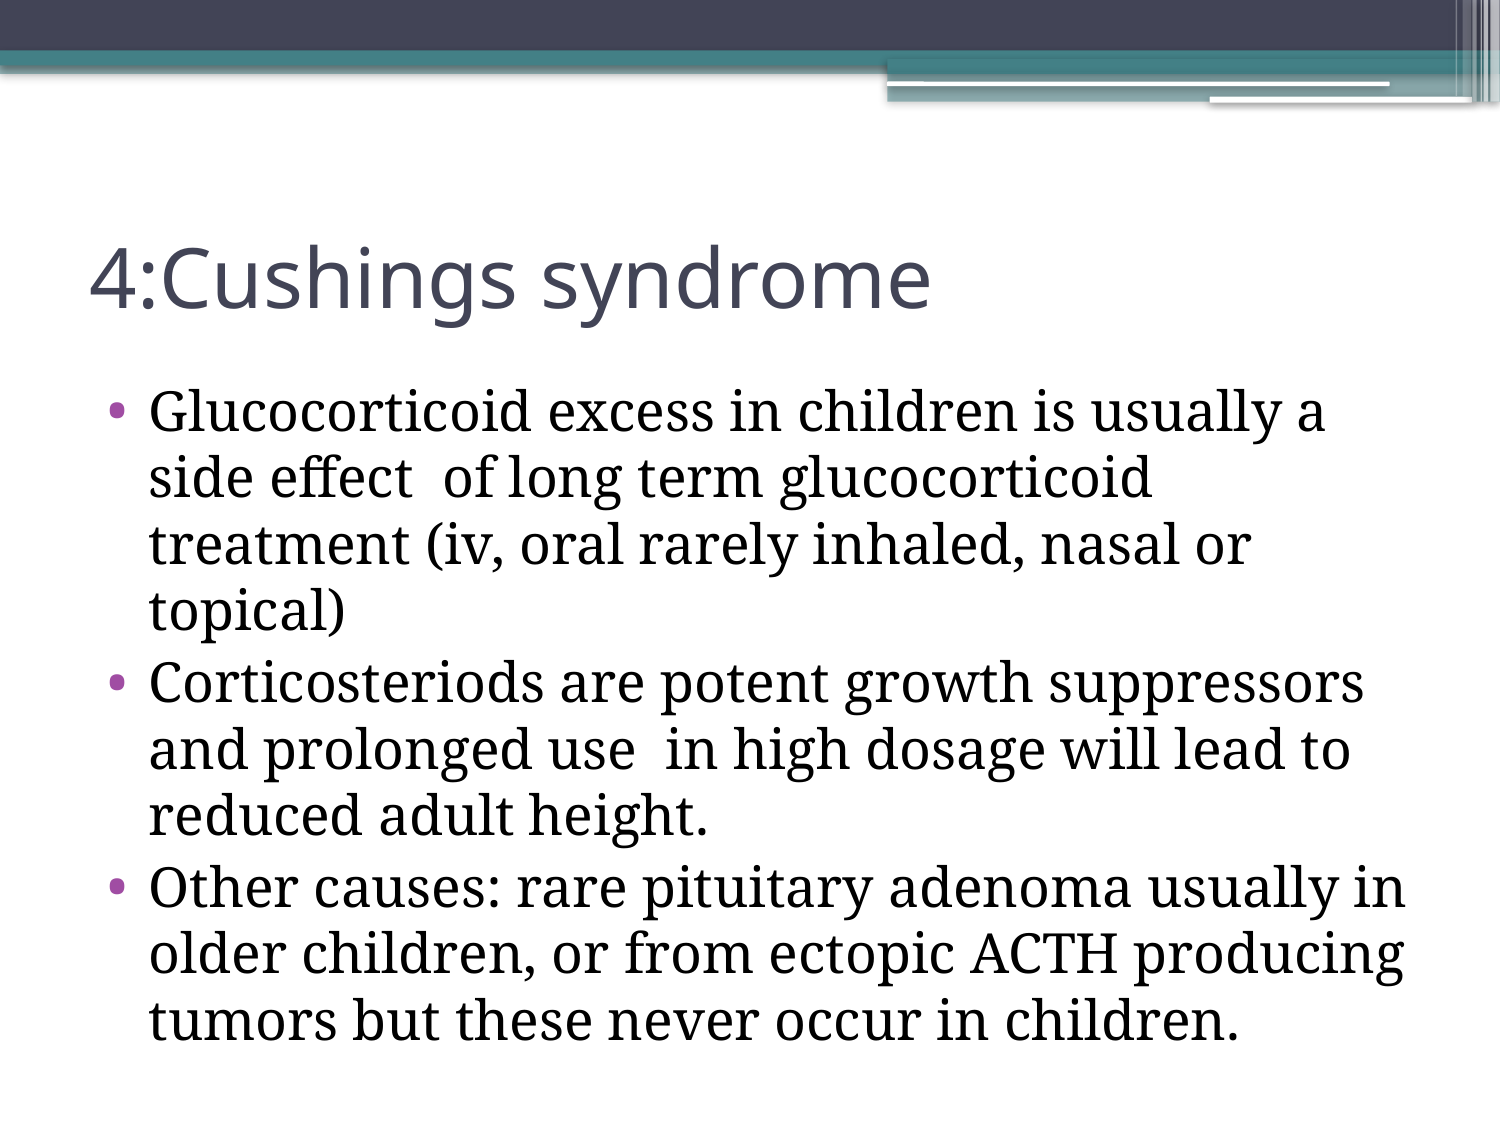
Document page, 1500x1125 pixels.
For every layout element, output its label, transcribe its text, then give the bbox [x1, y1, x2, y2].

title 4:Cushings syndrome [75, 187, 1425, 363]
list Glucocorticoid excess in children is usually a side effect of long term glucocorticoid treatment (iv, oral rarely inhaled, nasal or topical) Corticosteriods are potent growth suppressors and prolonged use in high dosage will lead to reduced adult height. Other causes: rare pituitary adenoma usually in older children, or from ectopic ACTH producing tumors but these never occur in children. [75, 368, 1425, 1079]
